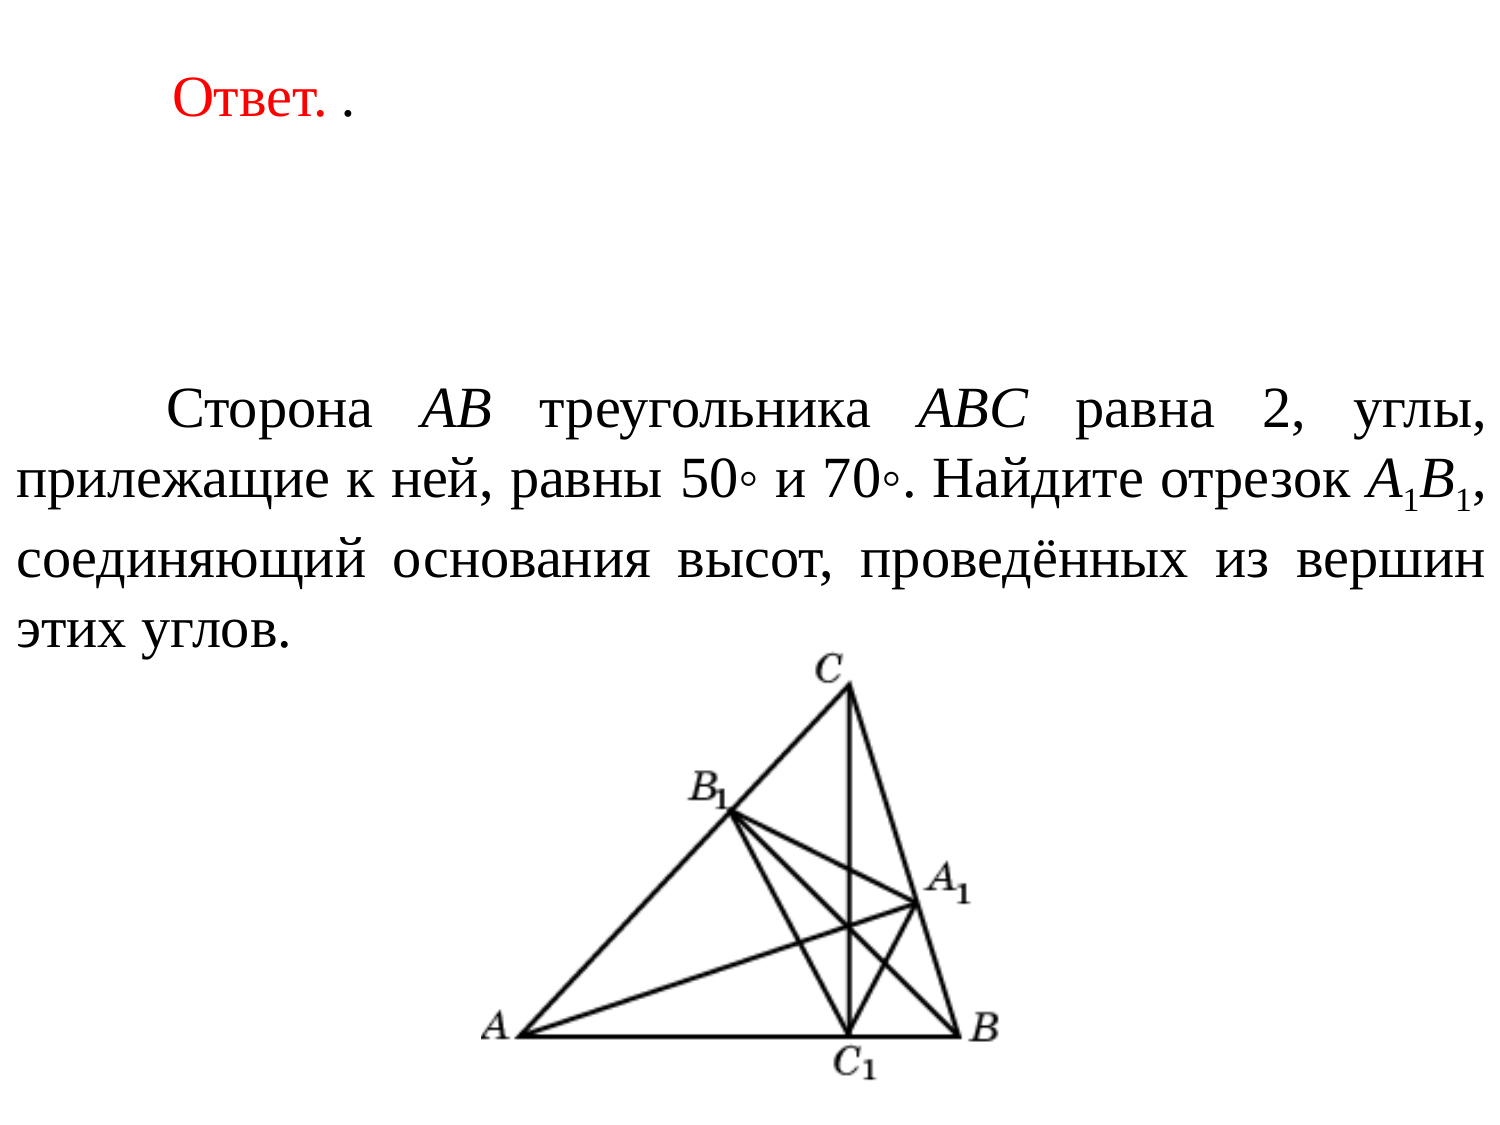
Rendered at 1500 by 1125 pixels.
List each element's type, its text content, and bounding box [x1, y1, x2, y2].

text_box Сторона AB треугольника ABC равна 2, углы, прилежащие к ней, равны 50◦ и 70◦. Найдите отрезок A1B1, соединяющий основания высот, проведённых из вершин этих углов. [1, 361, 1500, 666]
picture [481, 644, 1002, 1087]
